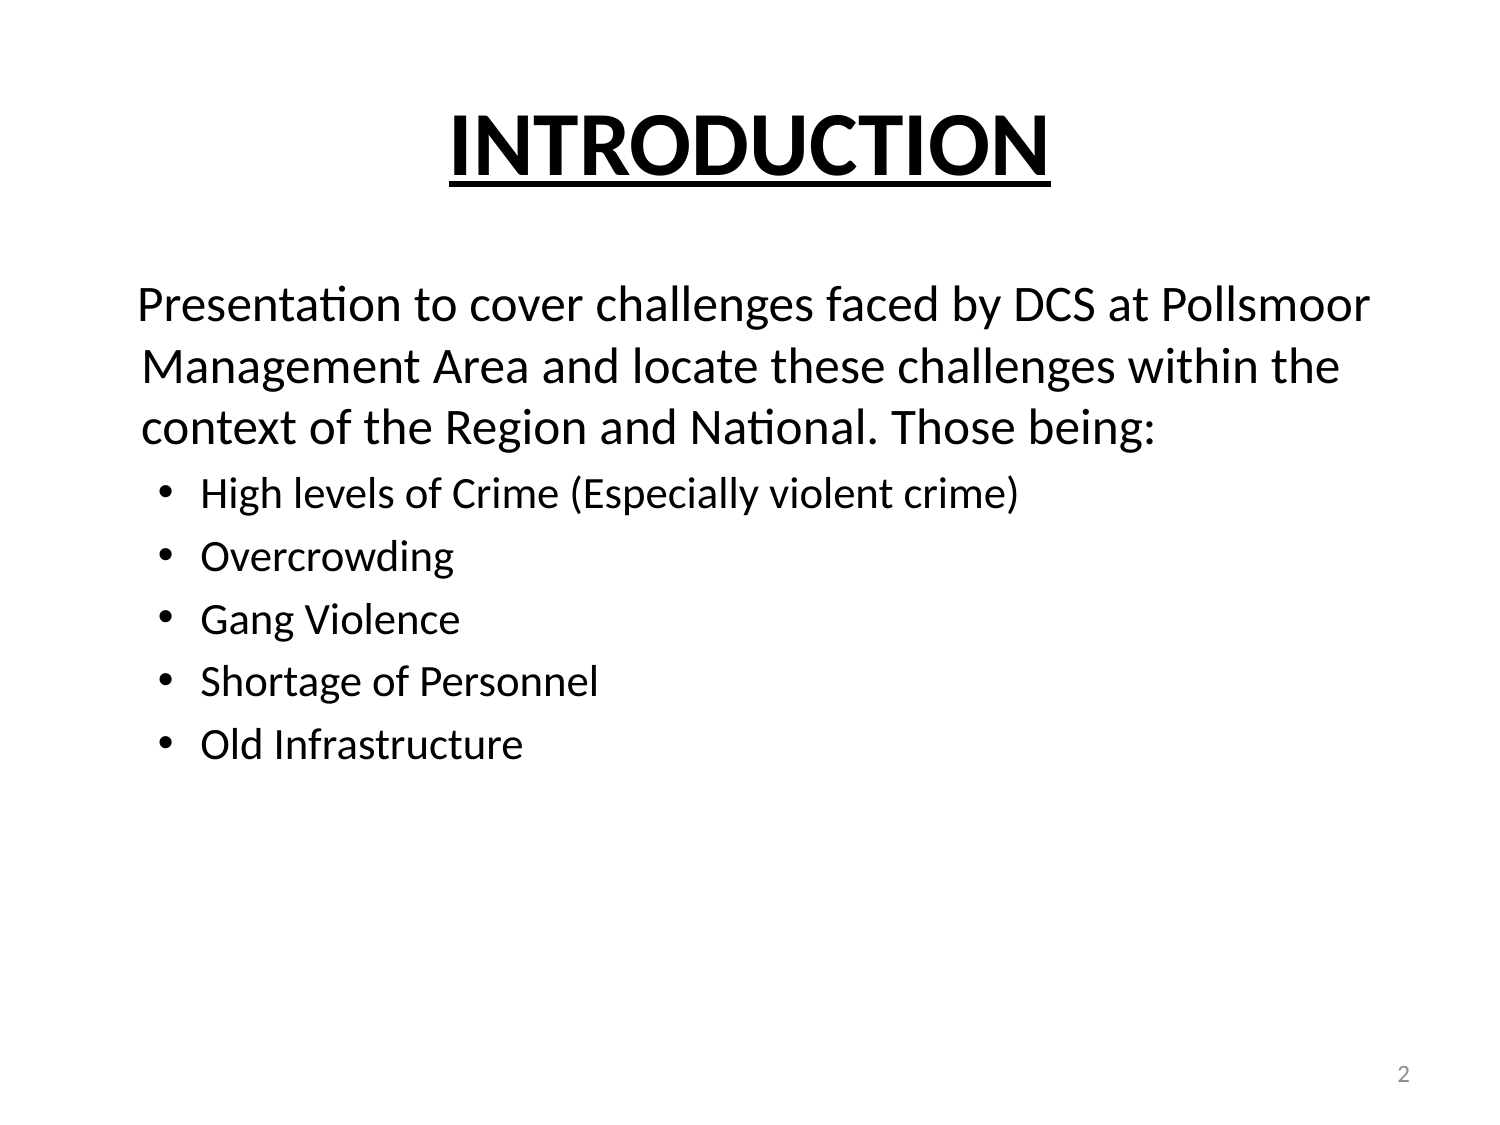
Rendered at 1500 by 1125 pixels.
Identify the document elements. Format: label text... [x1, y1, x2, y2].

slide_number 2 [1074, 1042, 1425, 1103]
list Presentation to cover challenges faced by DCS at Pollsmoor Management Area and locate these challenges within the context of the Region and National. Those being: High levels of Crime (Especially violent crime) Overcrowding Gang Violence Shortage of Personnel Old Infrastructure [75, 262, 1425, 1005]
title INTRODUCTION [75, 45, 1425, 233]
